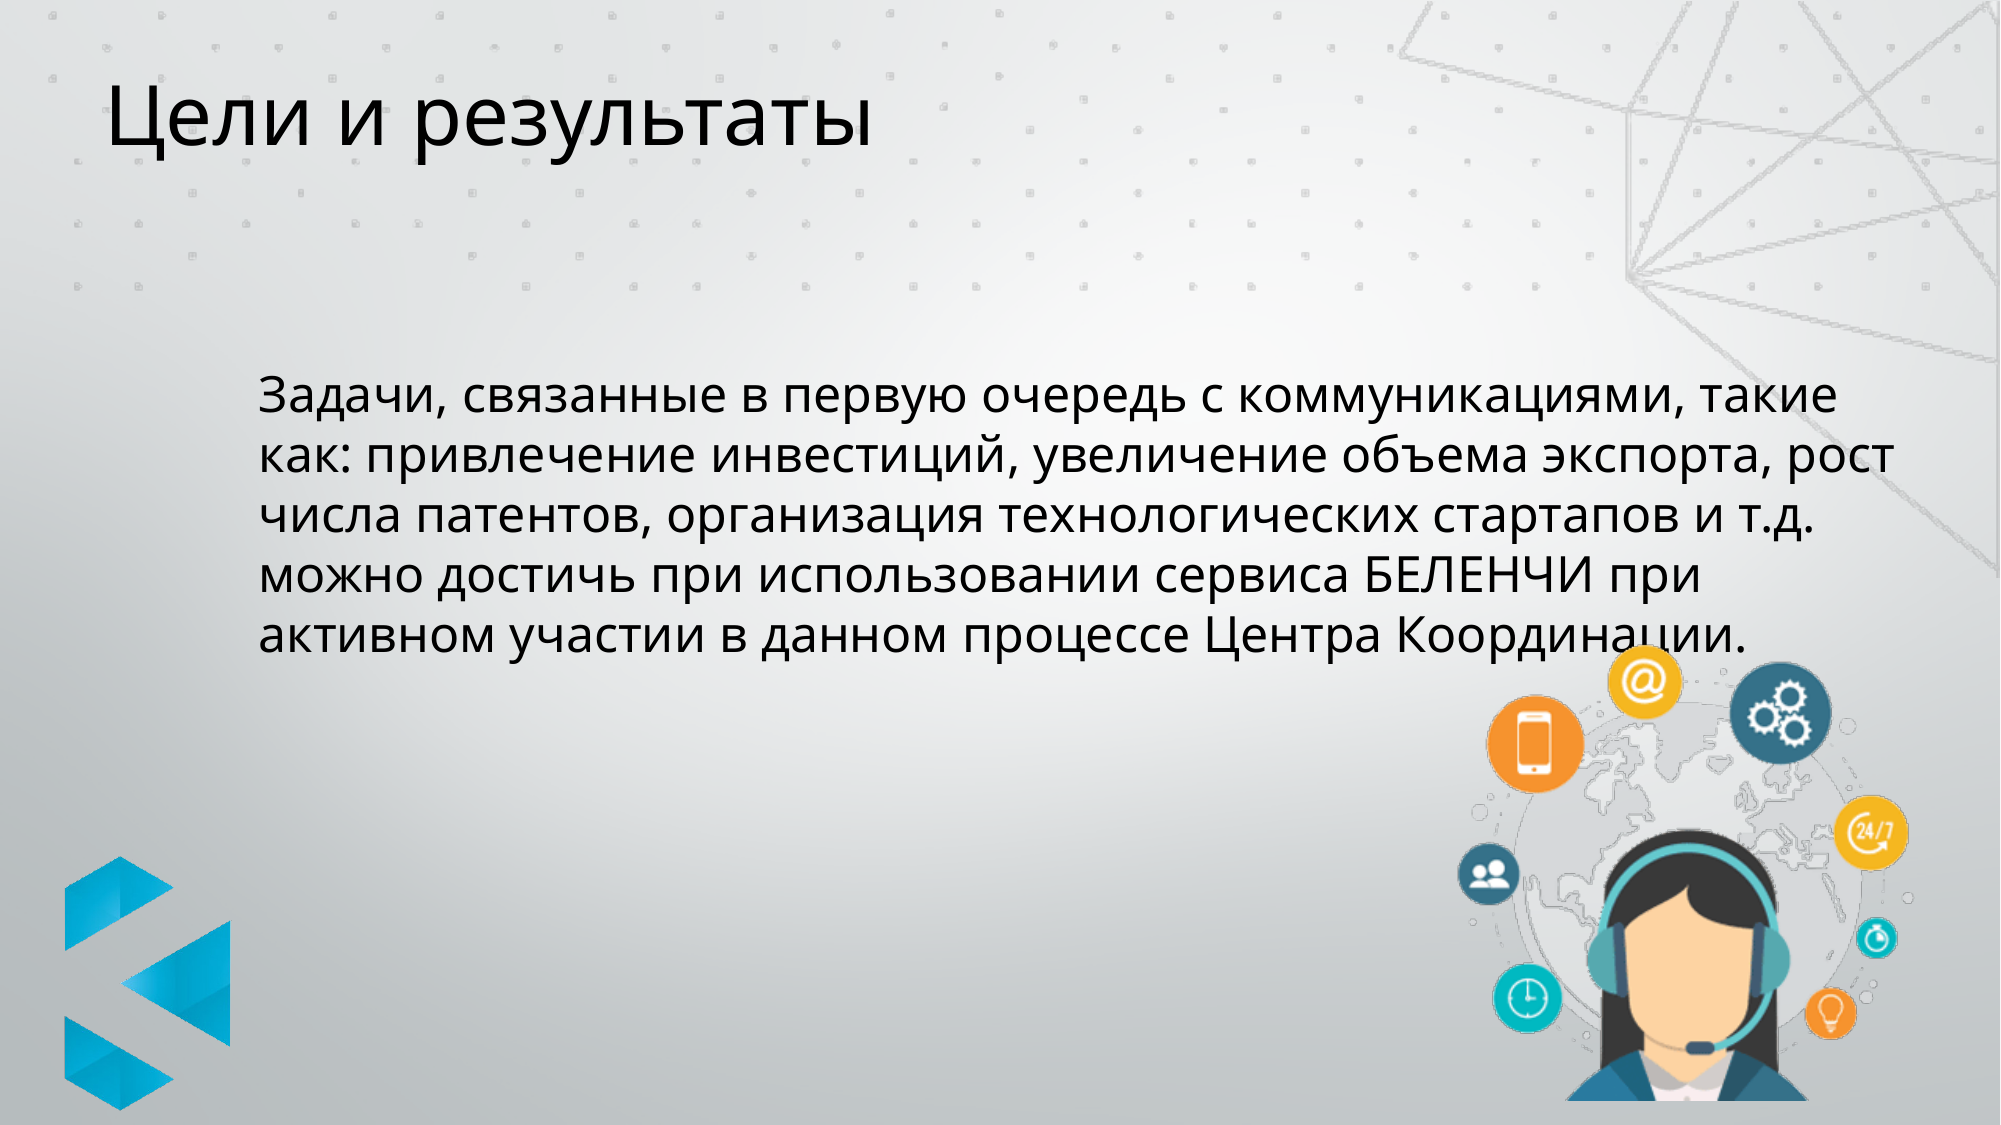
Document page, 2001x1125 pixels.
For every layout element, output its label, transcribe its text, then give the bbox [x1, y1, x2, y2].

title Цели и результаты [89, 34, 1962, 190]
picture [31, 786, 244, 1125]
picture [38, 1, 2000, 578]
list Задачи, связанные в первую очередь с коммуникациями, такие как: привлечение инвестиций, увеличение объема экспорта, рост числа патентов, организация технологических стартапов и т.д. можно достичь при использовании сервиса БЕЛЕНЧИ при активном участии в данном процессе Центра Координации. [243, 355, 1962, 1018]
picture [1451, 631, 1922, 1101]
